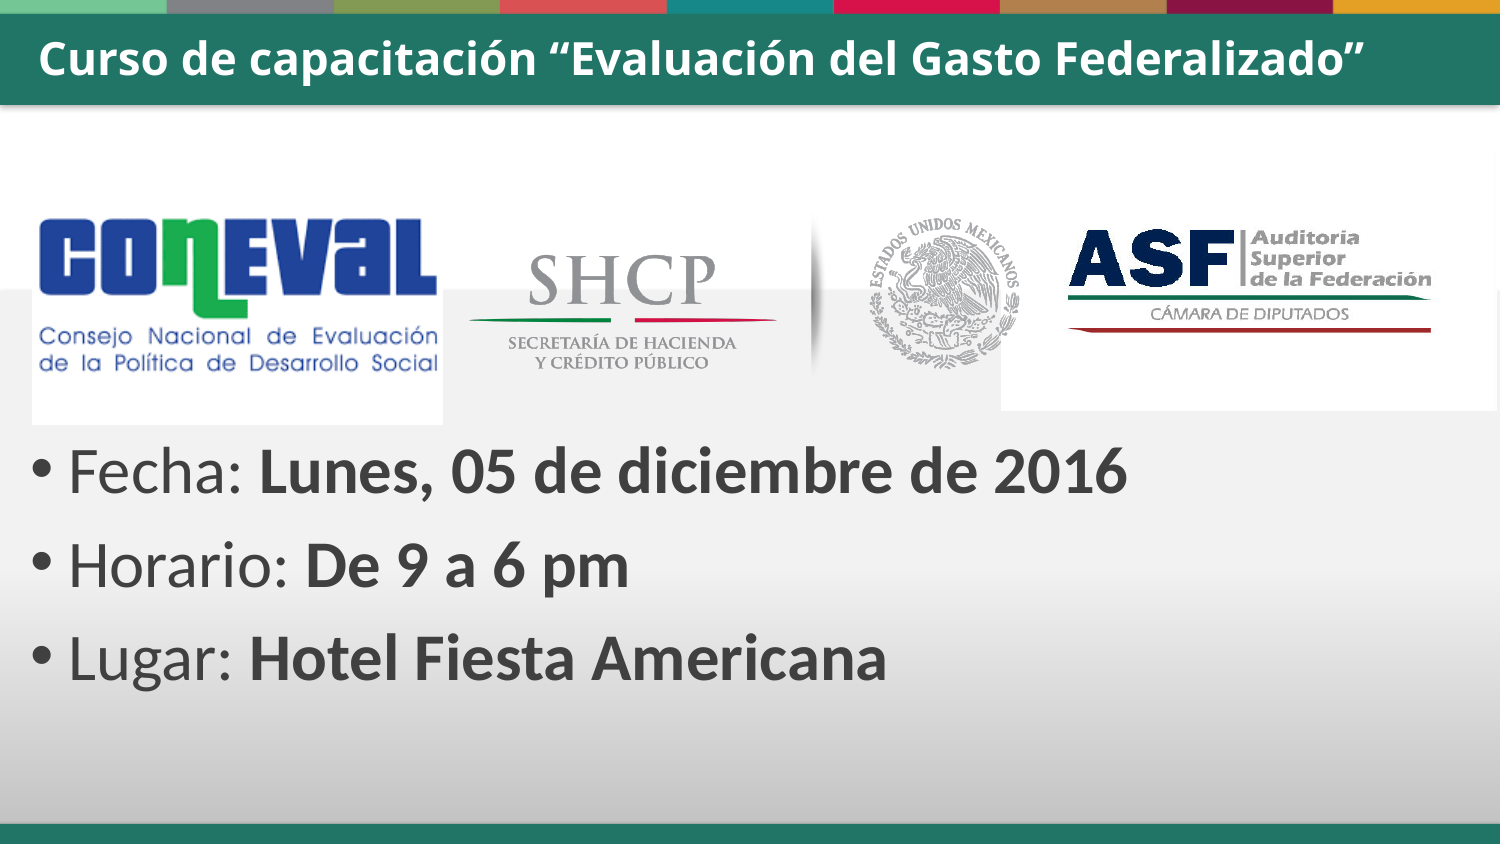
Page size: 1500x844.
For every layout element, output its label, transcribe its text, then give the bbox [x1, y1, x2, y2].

picture [0, 0, 1500, 14]
list Fecha: Lunes, 05 de diciembre de 2016 Horario: De 9 a 6 pm Lugar: Hotel Fiesta Americana [14, 139, 1467, 840]
picture [32, 148, 444, 425]
title Curso de capacitación “Evaluación del Gasto Federalizado” [22, 5, 1475, 109]
picture [465, 150, 1498, 411]
